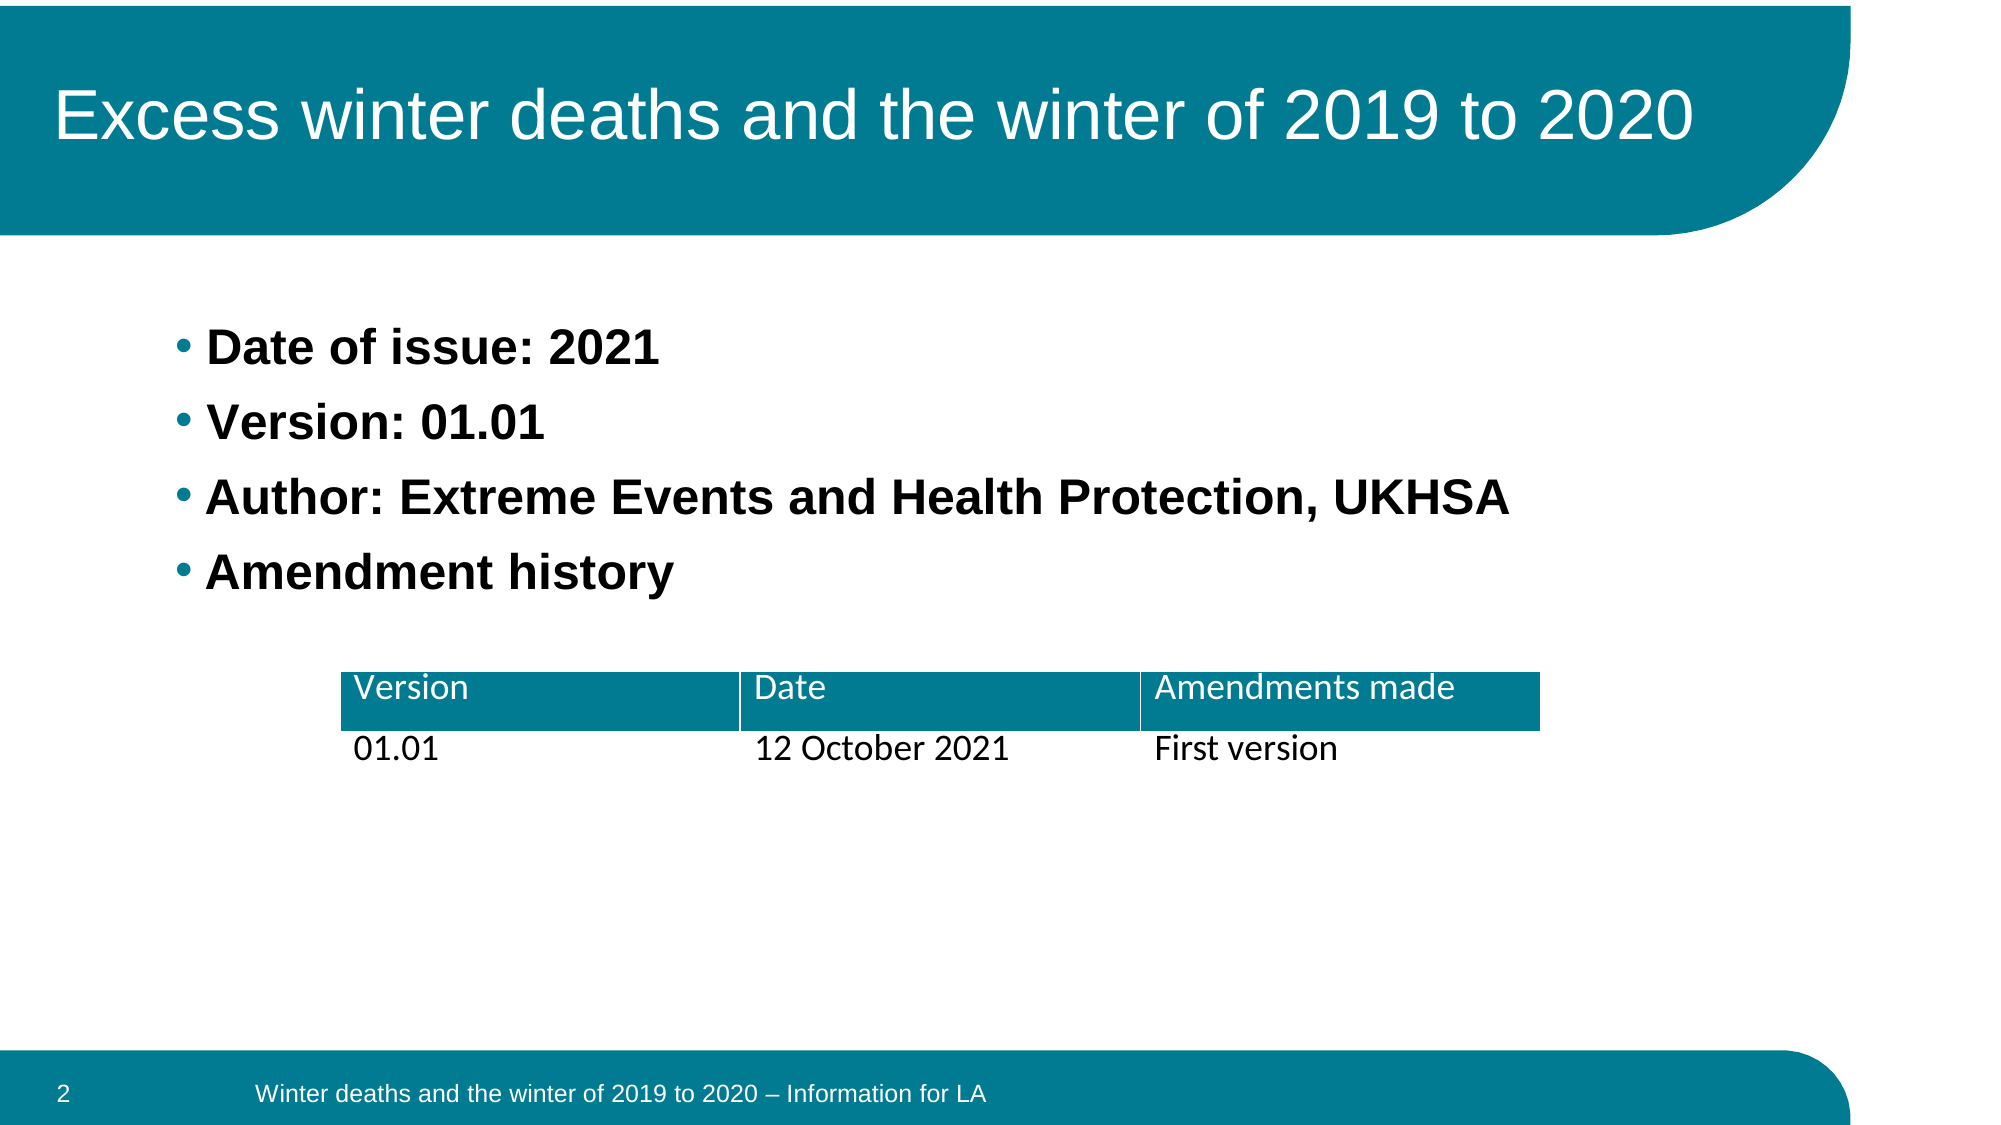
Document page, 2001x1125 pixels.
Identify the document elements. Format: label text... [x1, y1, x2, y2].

table_cell 12 October 2021 [741, 733, 1140, 792]
table_header Amendments made [1141, 672, 1540, 731]
table_cell First version [1141, 733, 1540, 792]
table_header Version [341, 672, 739, 731]
title Excess winter deaths and the winter of 2019 to 2020 [51, 68, 1749, 257]
table_cell 01.01 [341, 733, 739, 792]
footer Winter deaths and the winter of 2019 to 2020 – Information for LA [253, 1077, 1050, 1125]
slide_number 2 [52, 1077, 89, 1125]
table_header Date [741, 672, 1140, 731]
text_box Date of issue: 2021 Version: 01.01 Author: Extreme Events and Health Protection, UKHSA Amendment history [173, 314, 1512, 600]
